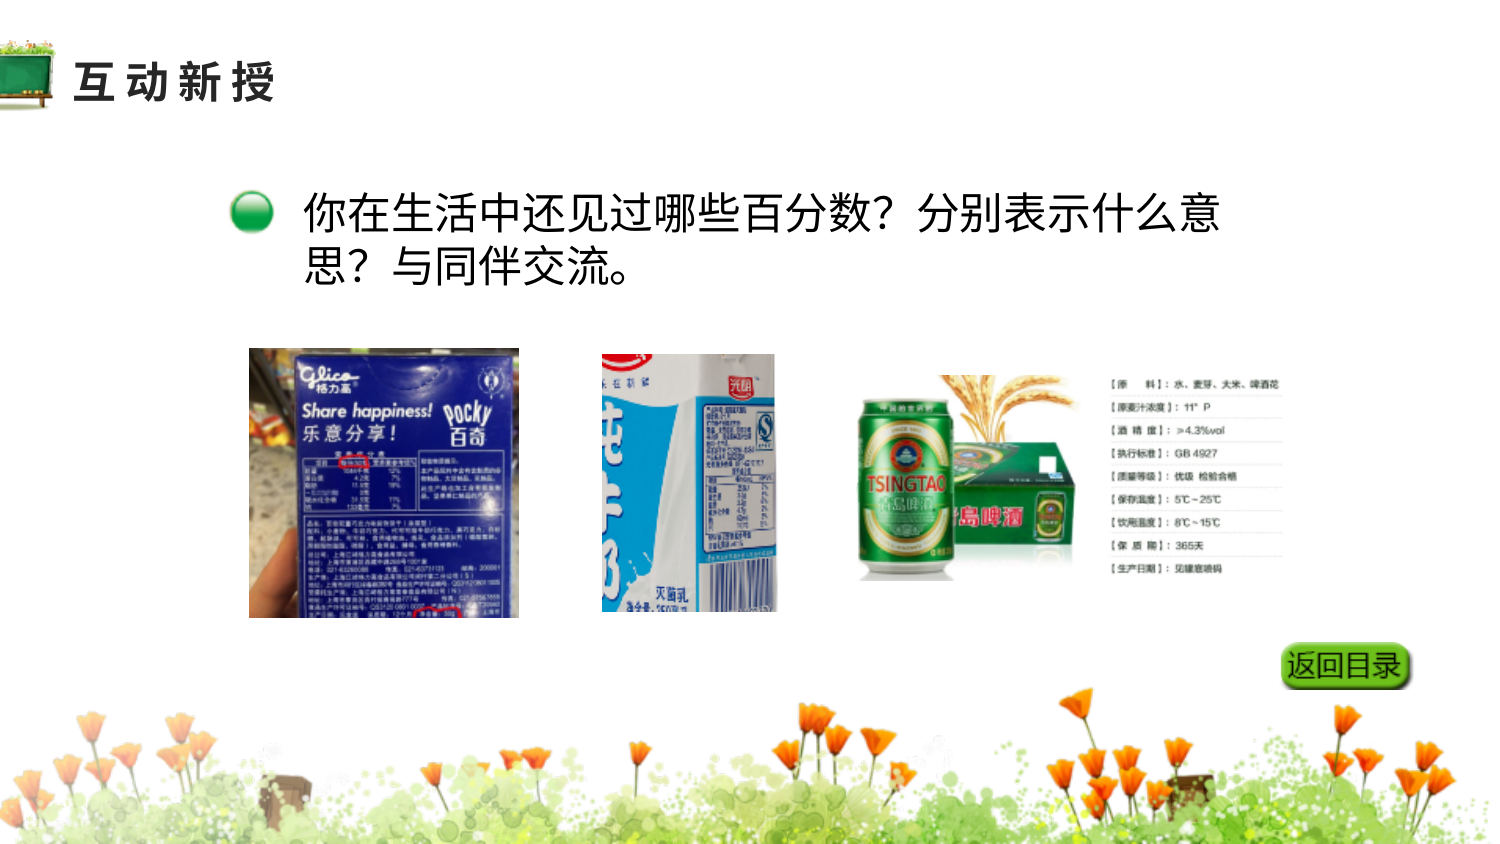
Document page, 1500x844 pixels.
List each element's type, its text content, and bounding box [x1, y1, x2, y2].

picture [601, 401, 623, 466]
picture [601, 354, 1283, 613]
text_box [223, 178, 1249, 300]
text_box 互动新授 [44, 49, 304, 114]
picture [249, 348, 519, 618]
picture [601, 539, 620, 600]
picture [0, 642, 1500, 844]
picture [601, 470, 622, 534]
picture [0, 28, 56, 122]
